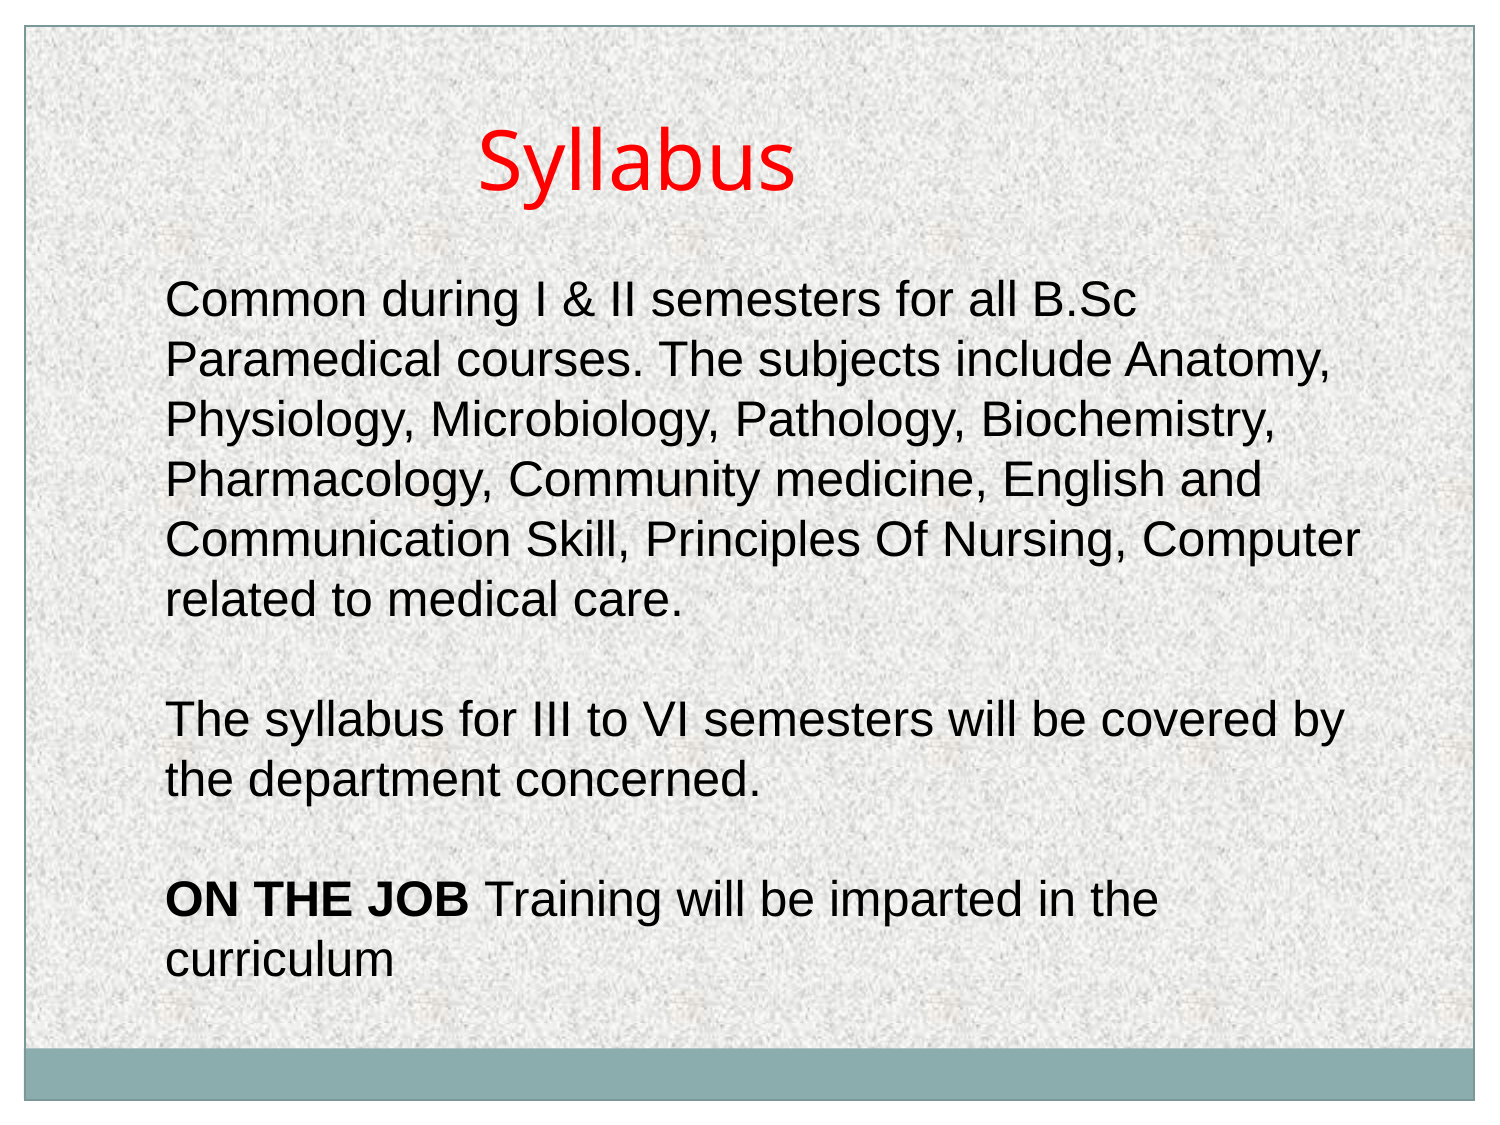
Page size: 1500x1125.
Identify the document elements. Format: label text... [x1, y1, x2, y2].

picture [26, 27, 1473, 1048]
text_box Common during I & II semesters for all B.Sc Paramedical courses. The subjects include Anatomy, Physiology, Microbiology, Pathology, Biochemistry, Pharmacology, Community medicine, English and Communication Skill, Principles Of Nursing, Computer related to medical care. The syllabus for III to VI semesters will be covered by the department concerned. ON THE JOB Training will be imparted in the curriculum [150, 259, 1388, 995]
text_box Syllabus [462, 99, 1000, 215]
